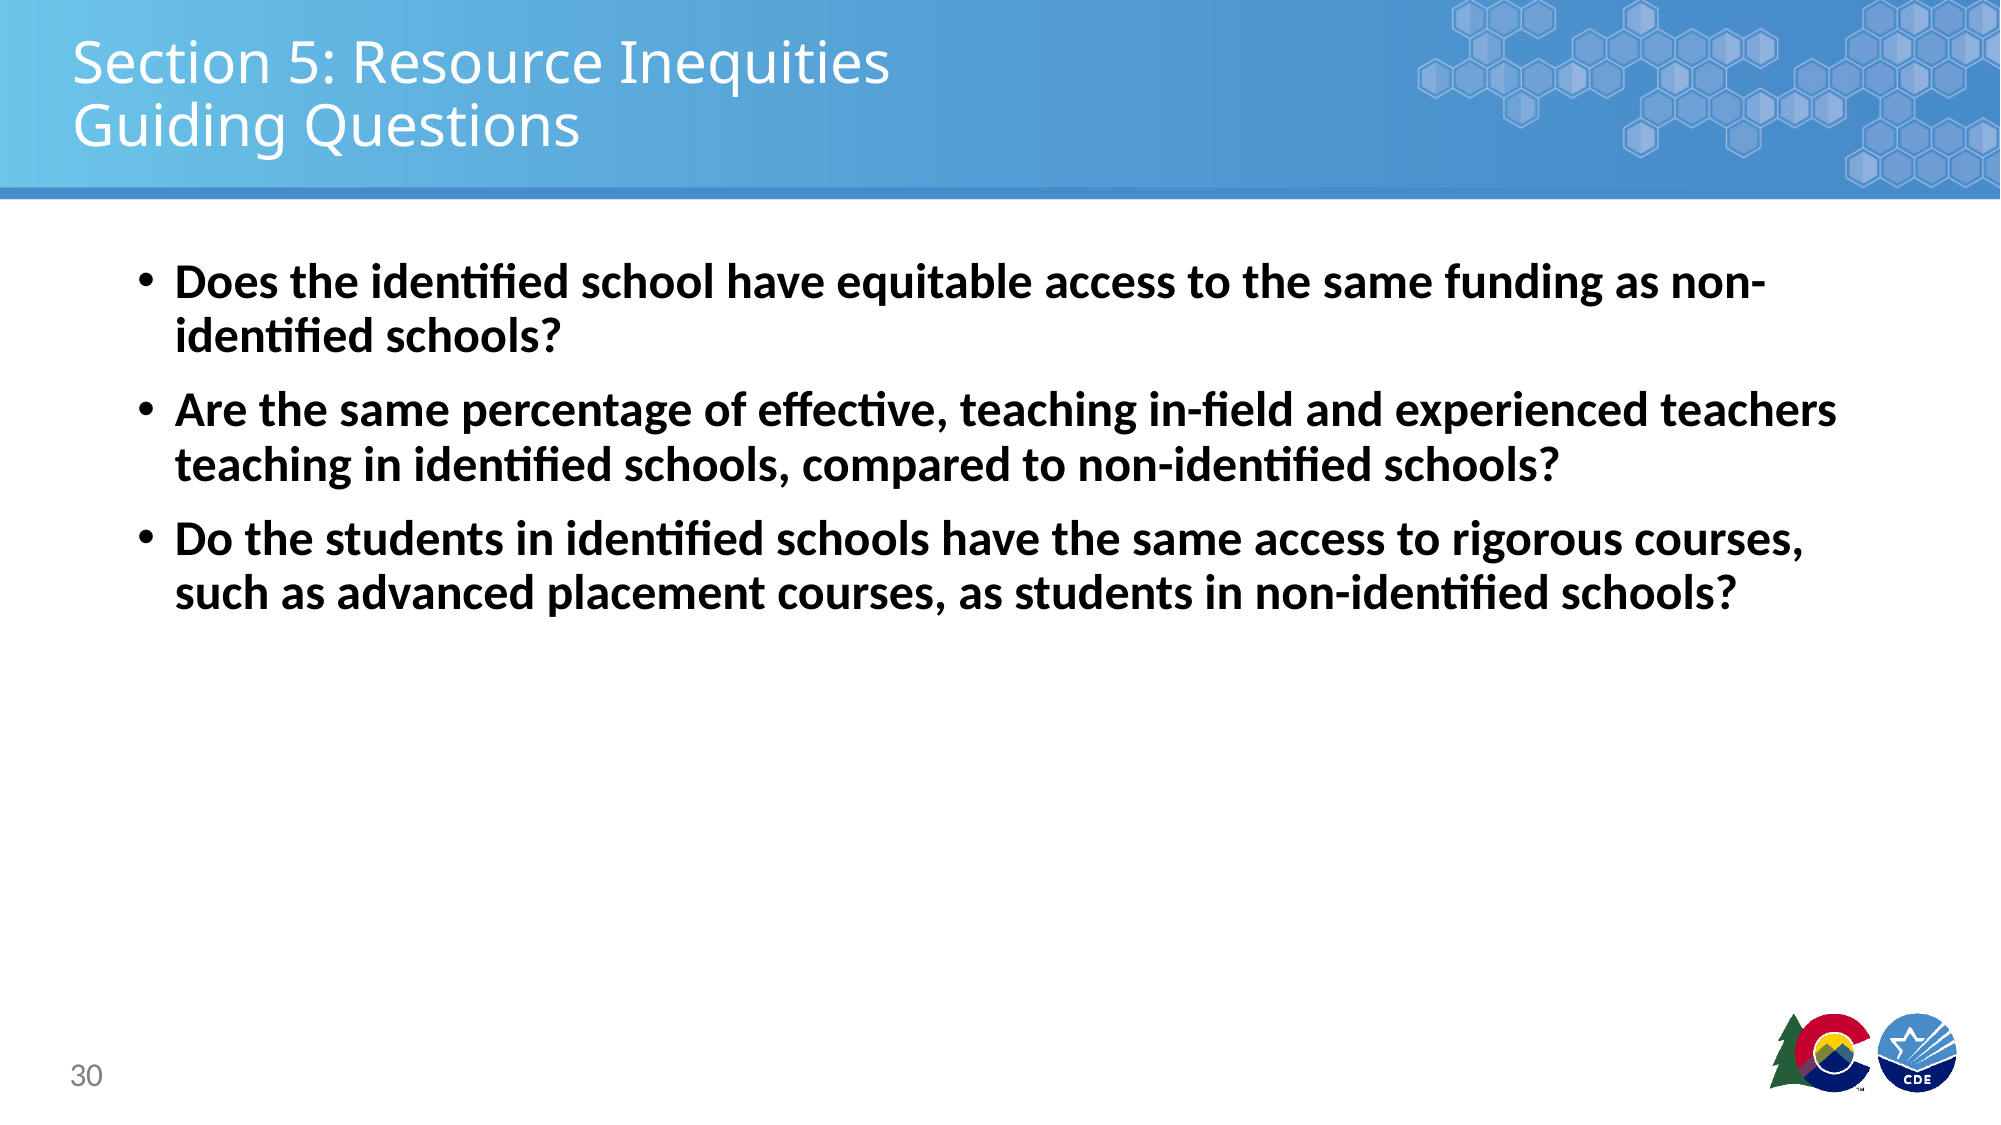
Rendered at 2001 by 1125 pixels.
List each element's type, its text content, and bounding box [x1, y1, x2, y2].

picture [1768, 1012, 1957, 1093]
slide_number 30 [54, 1042, 505, 1103]
picture [0, 0, 2000, 200]
list Does the identified school have equitable access to the same funding as non-identified schools? Are the same percentage of effective, teaching in-field and experienced teachers teaching in identified schools, compared to non-identified schools? Do the students in identified schools have the same access to rigorous courses, such as advanced placement courses, as students in non-identified schools? [137, 254, 1863, 969]
title Section 5: Resource Inequities Guiding Questions [72, 33, 1396, 182]
